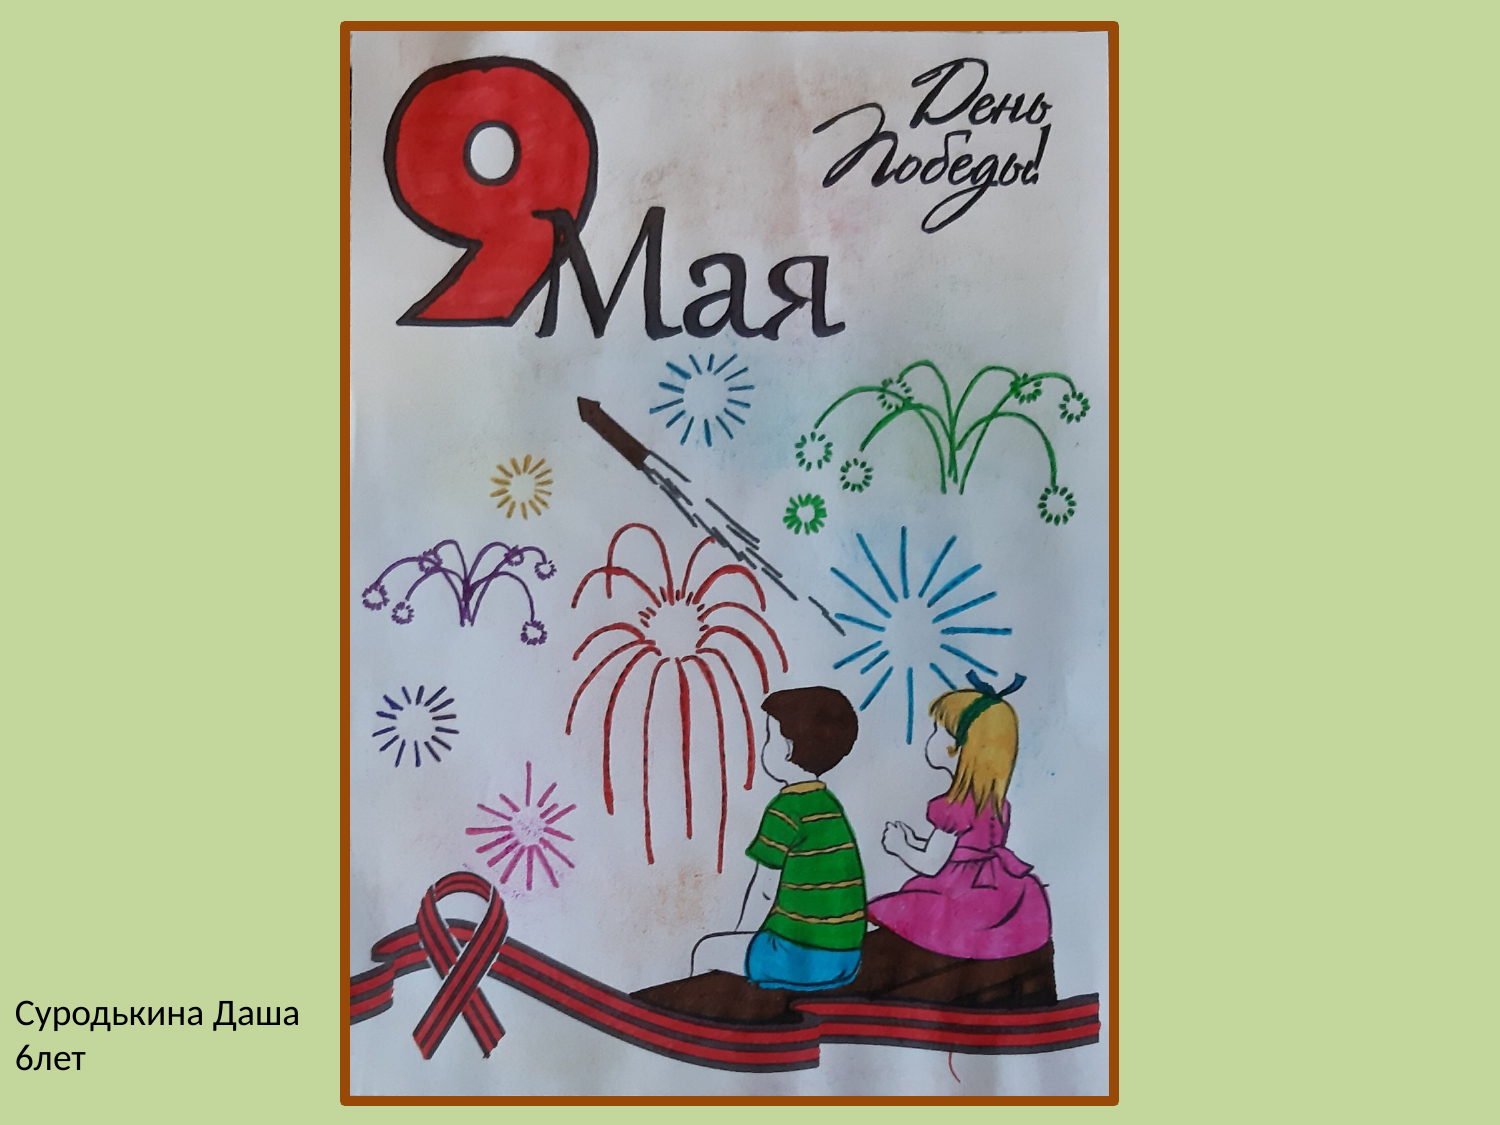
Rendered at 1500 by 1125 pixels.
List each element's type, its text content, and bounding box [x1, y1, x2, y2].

text_box Суродькина Даша 6лет [0, 845, 344, 1086]
picture [349, 30, 1110, 1097]
